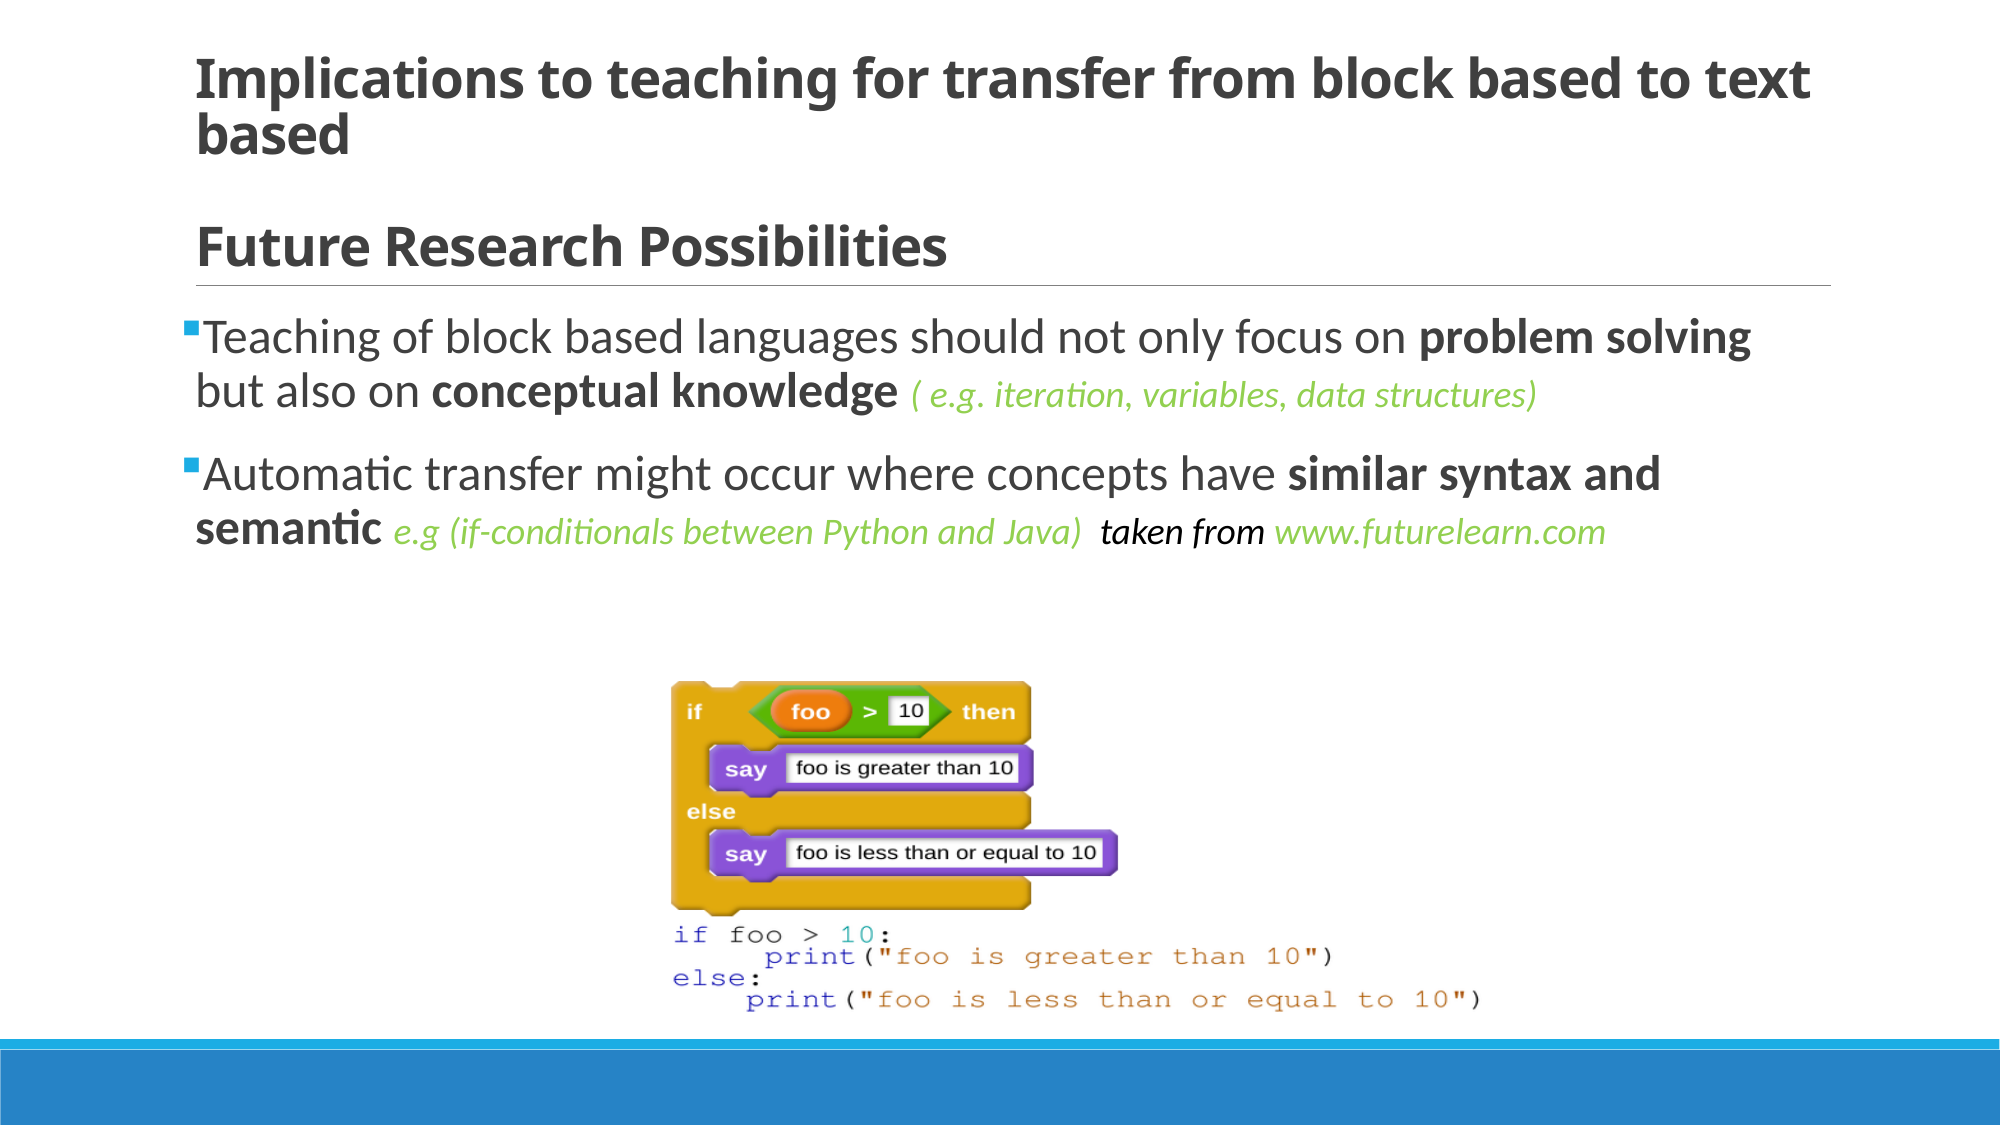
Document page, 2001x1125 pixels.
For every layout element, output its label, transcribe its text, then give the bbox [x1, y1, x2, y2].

list Teaching of block based languages should not only focus on problem solving but also on conceptual knowledge ( e.g. iteration, variables, data structures) Automatic transfer might occur where concepts have similar syntax and semantic e.g (if-conditionals between Python and Java) taken from www.futurelearn.com [180, 302, 1830, 1033]
title Implications to teaching for transfer from block based to text based Future Research Possibilities [180, 47, 1830, 285]
picture [654, 667, 1492, 1026]
